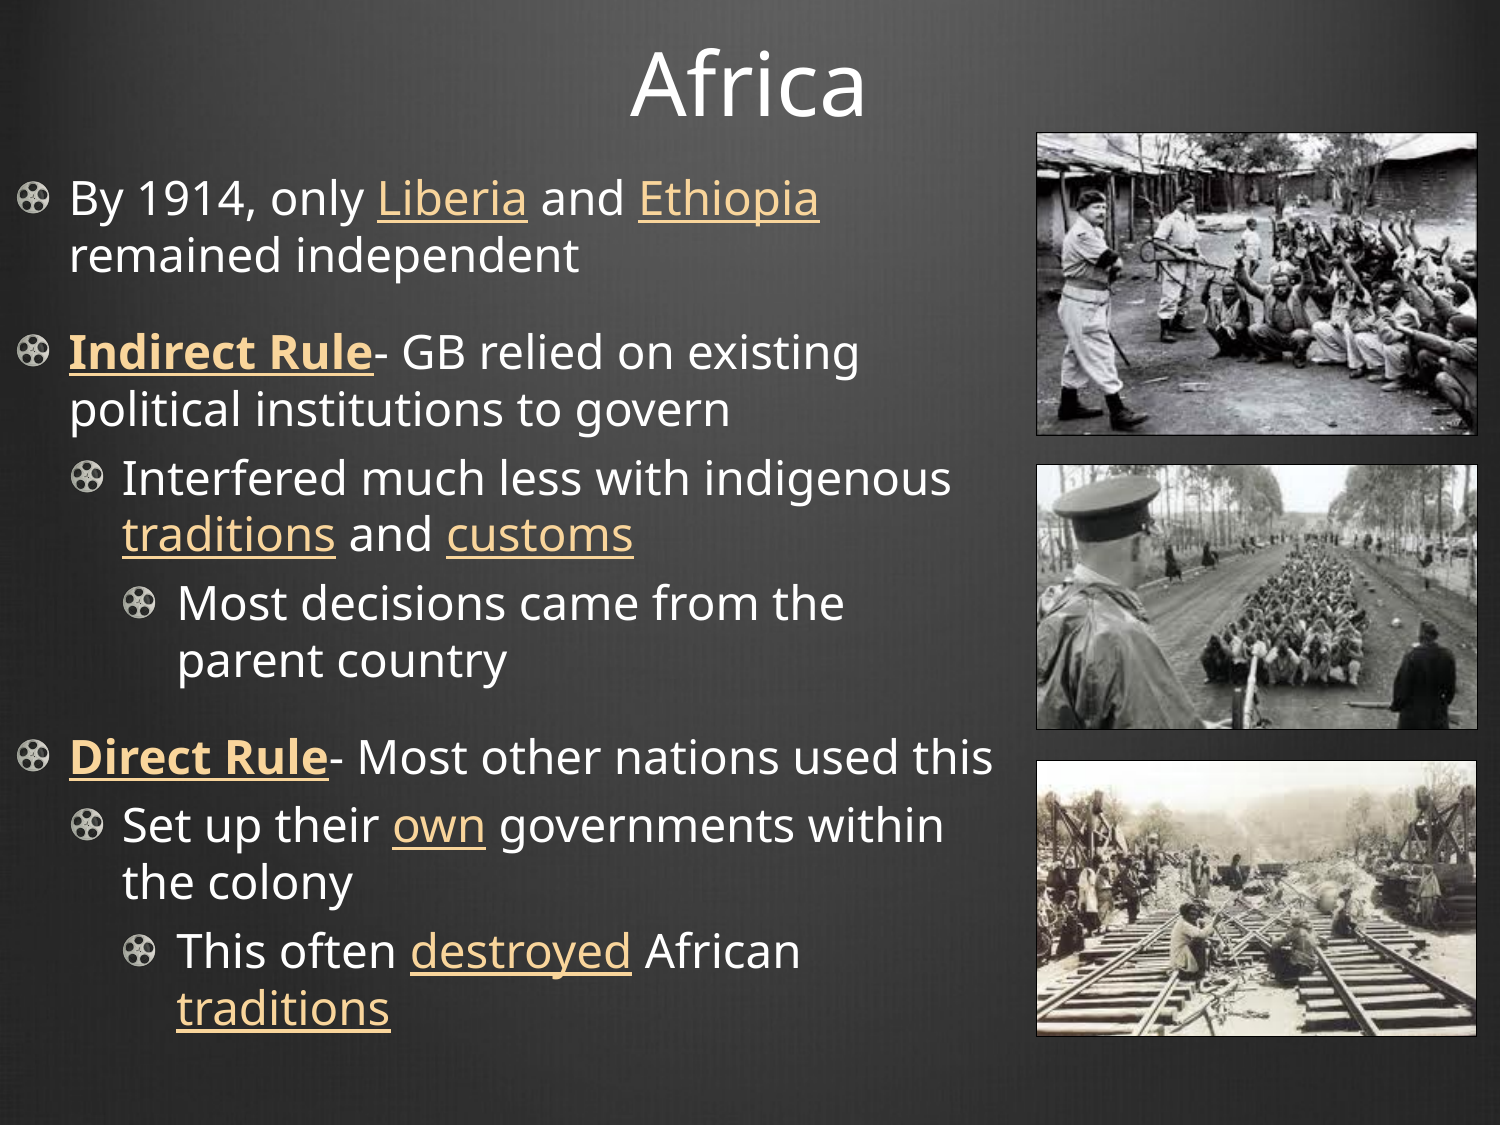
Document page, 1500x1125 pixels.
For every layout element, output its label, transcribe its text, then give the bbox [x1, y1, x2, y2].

picture [69, 458, 105, 494]
picture [121, 584, 157, 620]
picture [1036, 464, 1478, 730]
picture [1036, 132, 1478, 436]
picture [69, 806, 105, 842]
picture [121, 932, 157, 968]
picture [15, 332, 51, 368]
title Africa [112, 19, 1388, 143]
picture [15, 179, 51, 215]
picture [1036, 760, 1477, 1037]
list By 1914, only Liberia and Ethiopia remained independent Indirect Rule- GB relied on existing political institutions to govern Interfered much less with indigenous traditions and customs Most decisions came from the parent country Direct Rule- Most other nations used this Set up their own governments within the colony This often destroyed African traditions [0, 160, 1016, 1096]
picture [15, 737, 51, 773]
